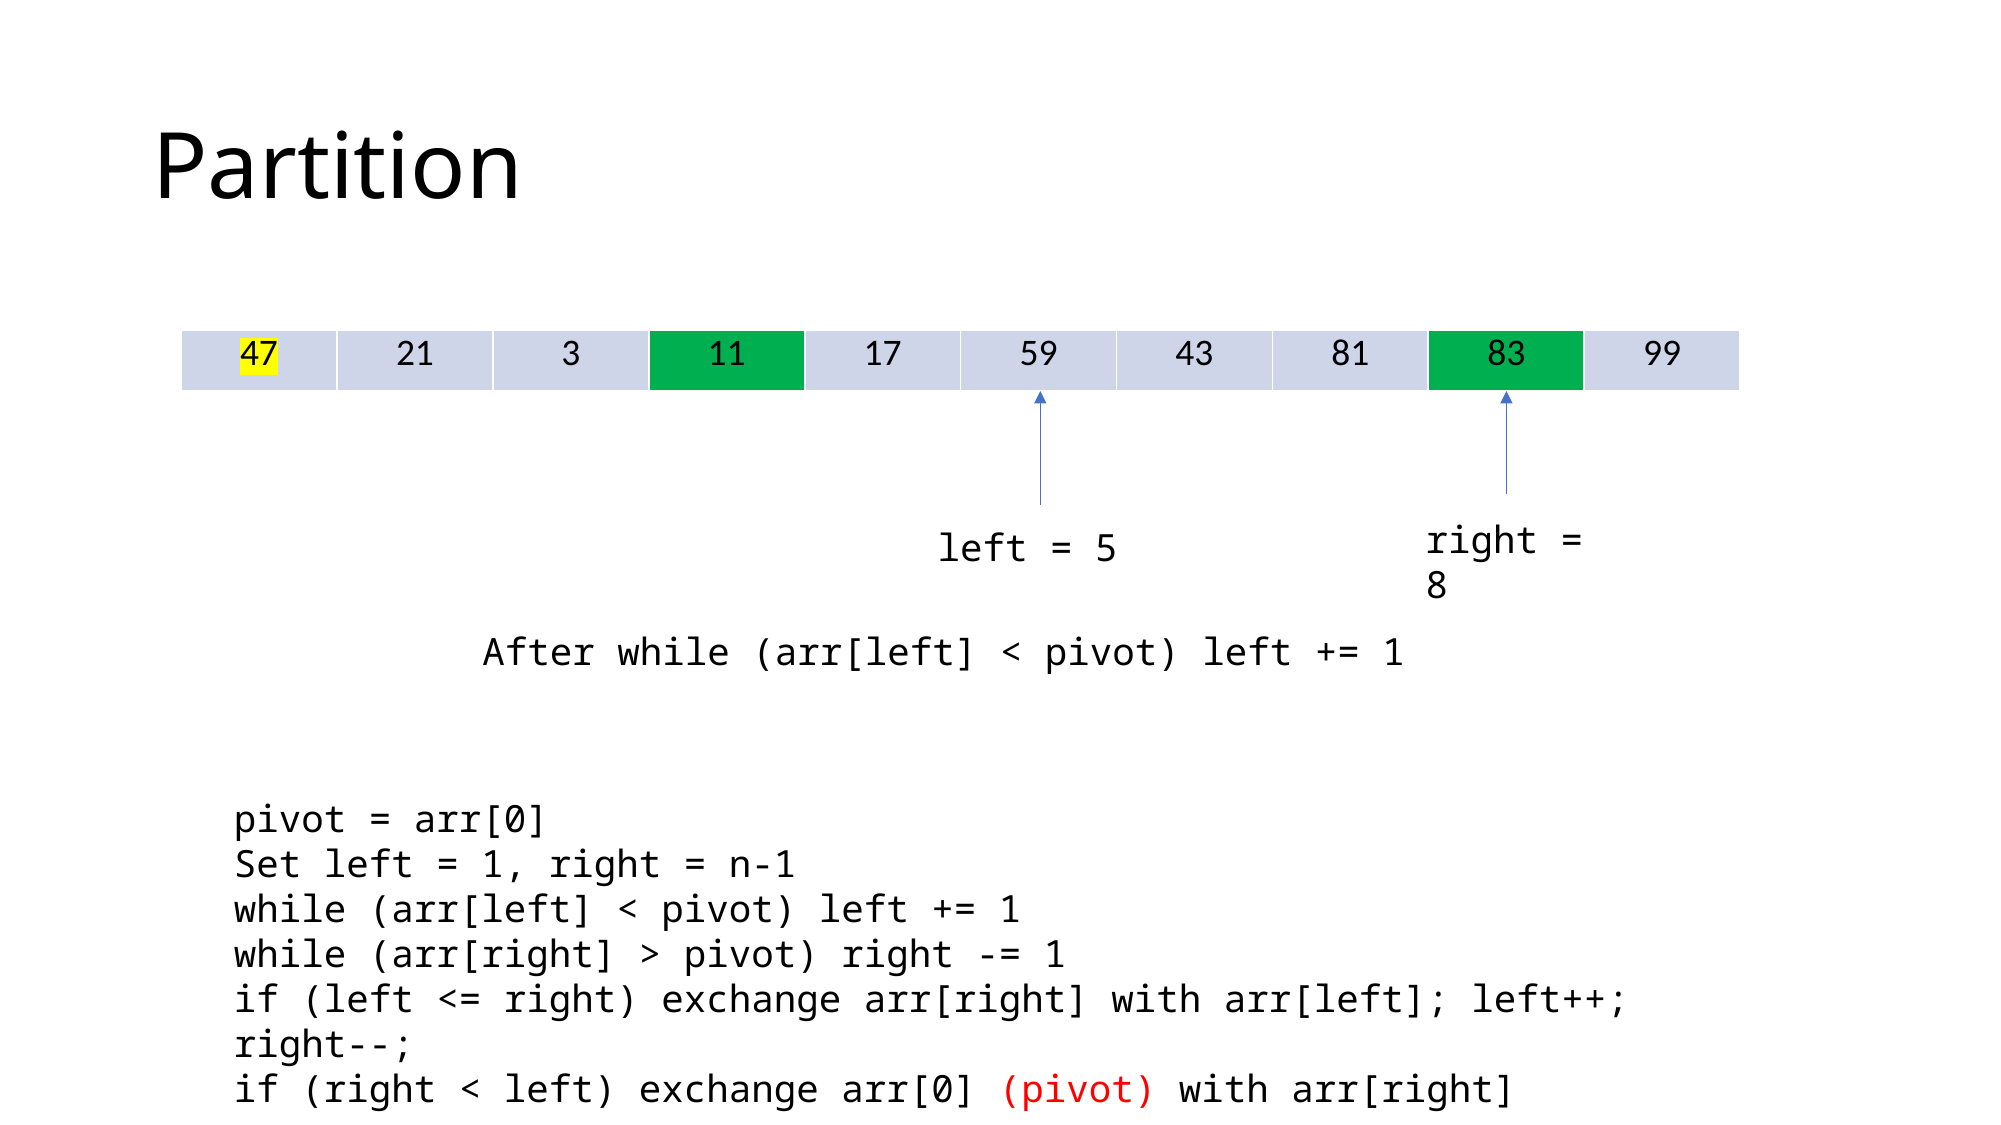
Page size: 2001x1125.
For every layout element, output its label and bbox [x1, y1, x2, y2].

table_header [1273, 331, 1427, 390]
table_header [1585, 331, 1739, 390]
title [137, 59, 1863, 278]
text_box [219, 788, 1720, 1118]
table_header [1117, 331, 1272, 390]
text_box [467, 620, 1757, 681]
table_header [494, 331, 648, 390]
table_header [338, 331, 492, 390]
text_box [922, 516, 1150, 576]
table_header [182, 331, 336, 390]
table_header [806, 331, 960, 390]
table_header [1429, 331, 1583, 390]
table_header [650, 331, 804, 390]
table_header [961, 331, 1116, 390]
text_box [1410, 508, 1638, 614]
